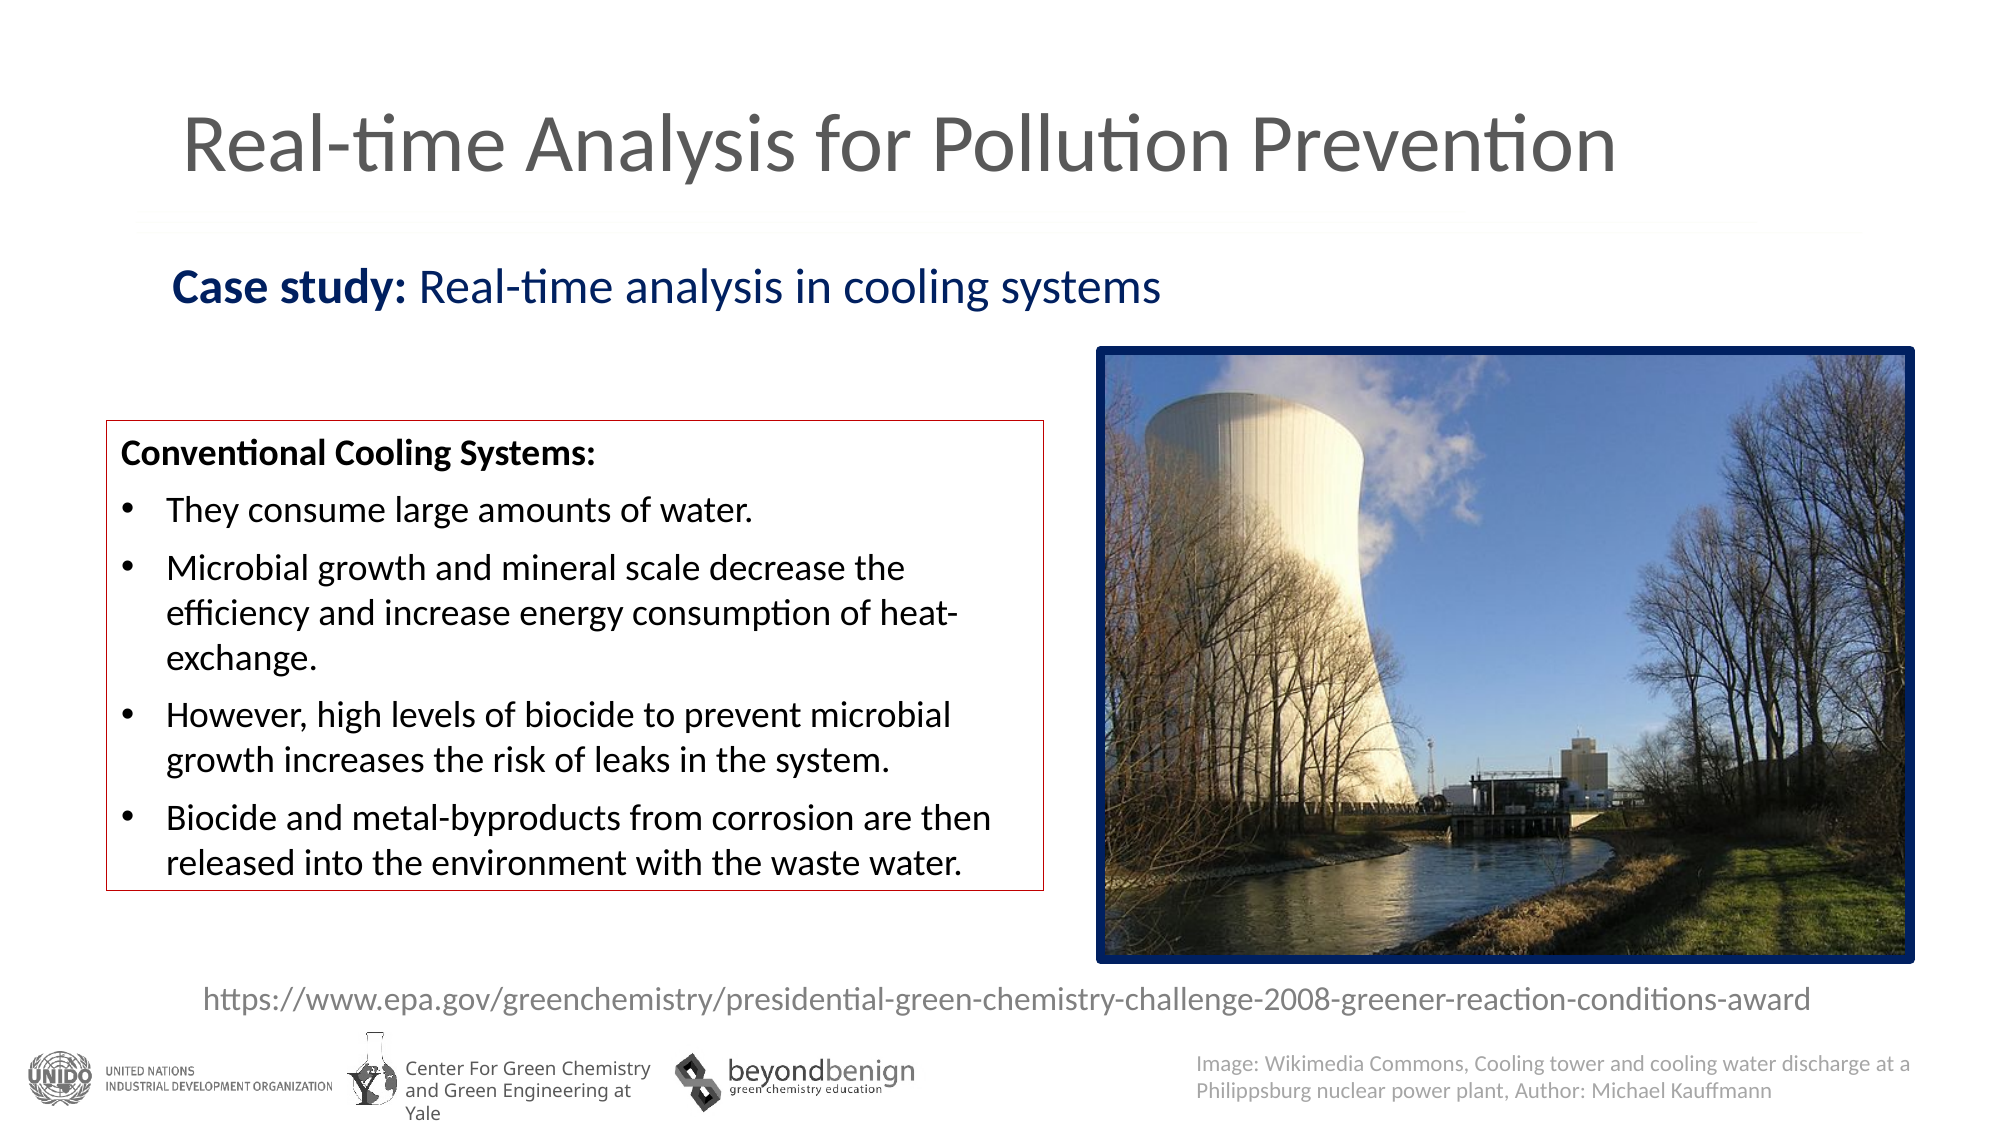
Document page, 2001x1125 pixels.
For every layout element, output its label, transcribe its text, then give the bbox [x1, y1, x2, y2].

text_box Case study: Real-time analysis in cooling systems [142, 245, 1177, 321]
picture [1105, 355, 1906, 955]
text_box Real-time Analysis for Pollution Prevention [167, 80, 1635, 195]
text_box Image: Wikimedia Commons, Cooling tower and cooling water discharge at a Philippsburg nuclear power plant, Author: Michael Kauffmann [1181, 1040, 2000, 1111]
text_box Conventional Cooling Systems: They consume large amounts of water. Microbial growth and mineral scale decrease the efficiency and increase energy consumption of heat-exchange. However, high levels of biocide to prevent microbial growth increases the risk of leaks in the system. Biocide and metal-byproducts from corrosion are then released into the environment with the waste water. [106, 420, 1044, 891]
text_box https://www.epa.gov/greenchemistry/presidential-green-chemistry-challenge-2008-greener-reaction-conditions-award [81, 969, 1935, 1025]
